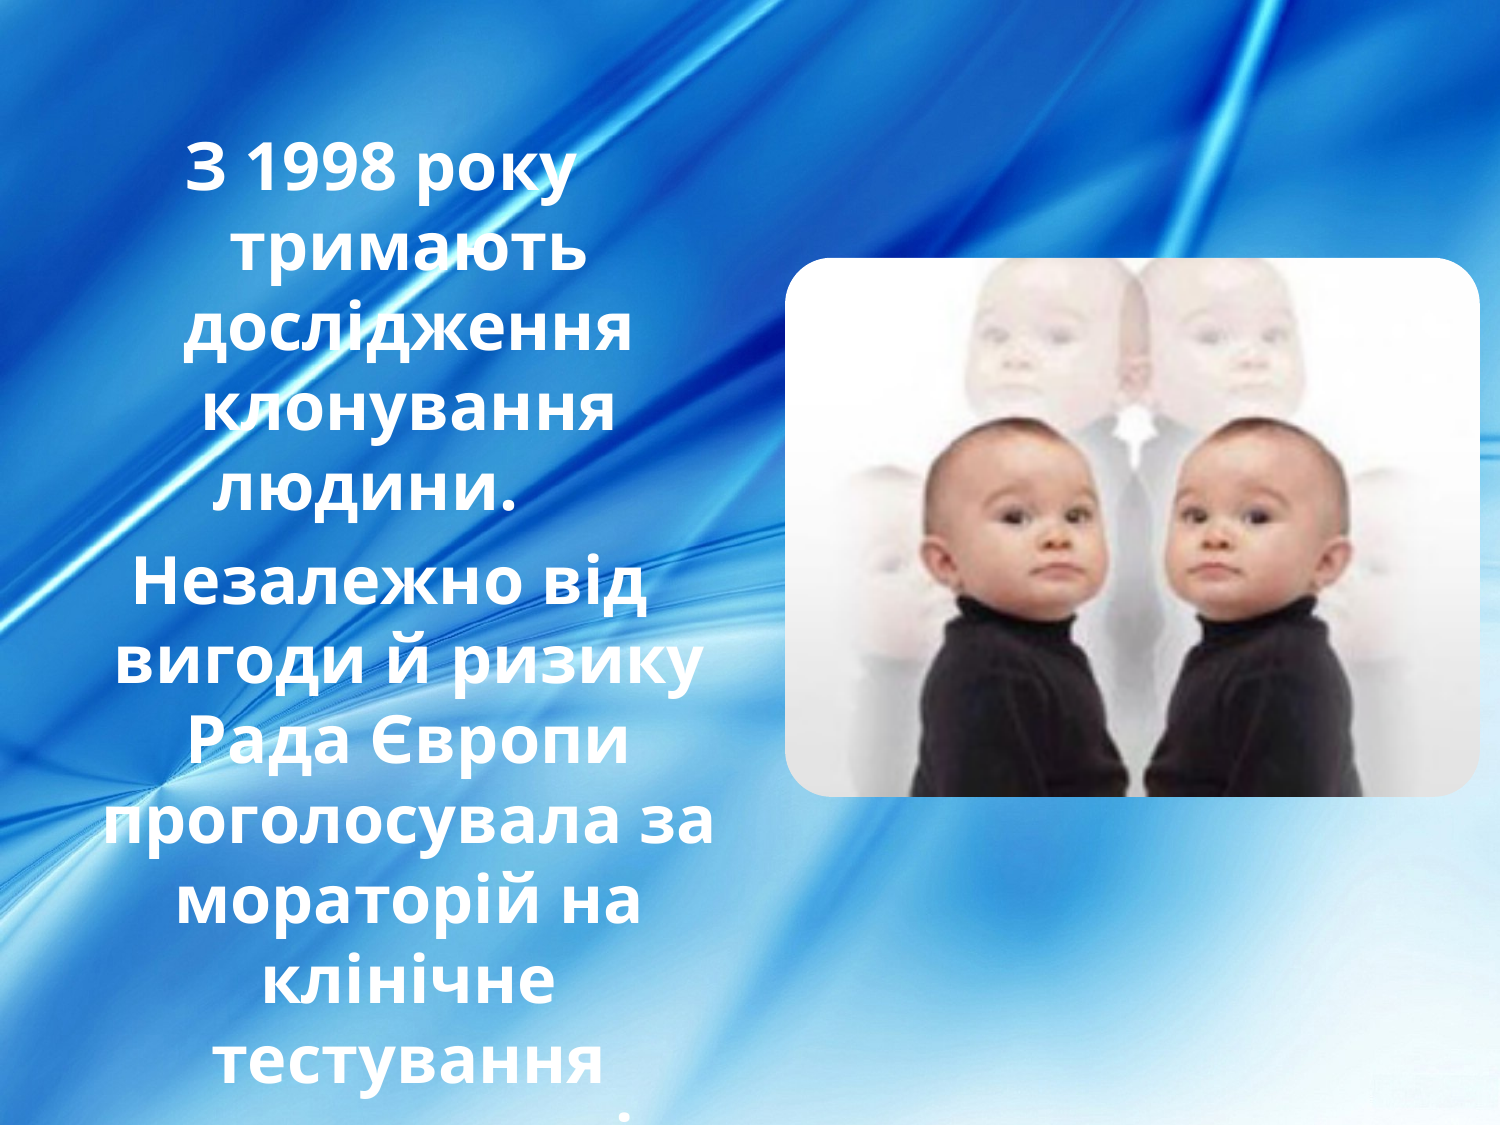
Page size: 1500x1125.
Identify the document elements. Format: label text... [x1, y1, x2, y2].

picture [0, 0, 1500, 1125]
list З 1998 року тримають дослідження клонування людини. Незалежно від вигоди й ризику Рада Європи проголосувала за мораторій на клінічне тестування трансплантантів з органів тварин у людину в січні 1999 р. [0, 23, 762, 1102]
